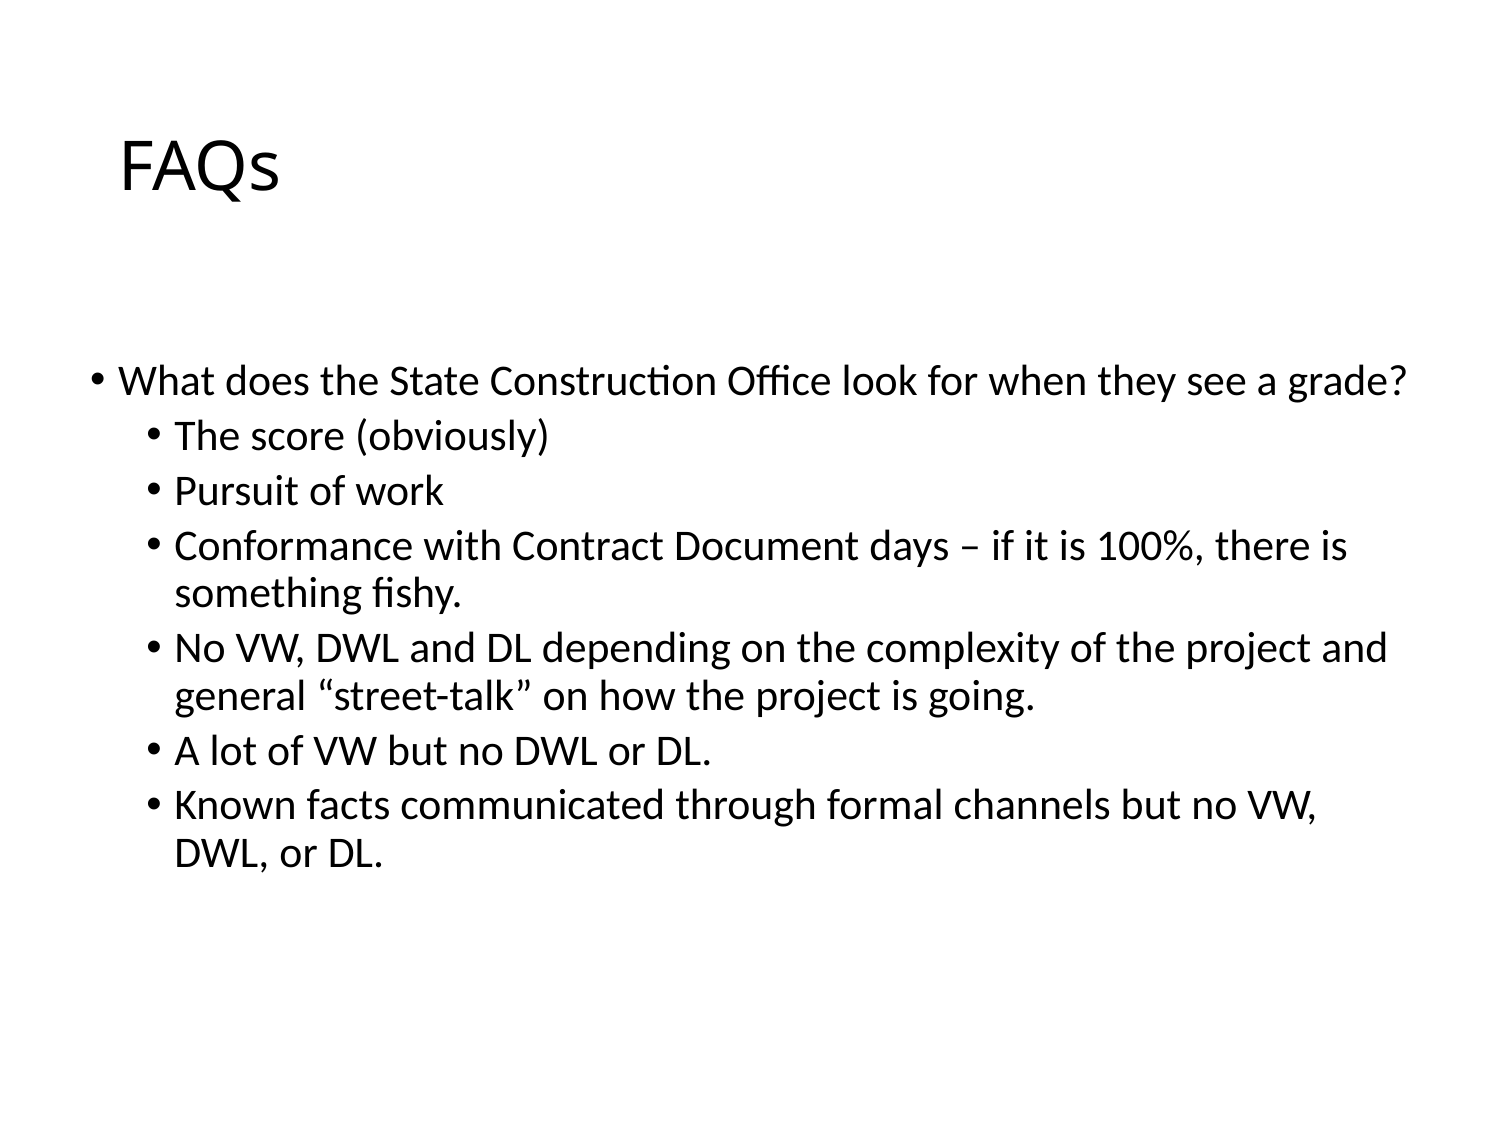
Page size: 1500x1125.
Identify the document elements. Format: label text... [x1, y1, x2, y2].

title FAQs [103, 59, 1397, 278]
list What does the State Construction Office look for when they see a grade? The score (obviously) Pursuit of work Conformance with Contract Document days – if it is 100%, there is something fishy. No VW, DWL and DL depending on the complexity of the project and general “street-talk” on how the project is going. A lot of VW but no DWL or DL. Known facts communicated through formal channels but no VW, DWL, or DL. [75, 350, 1438, 1063]
